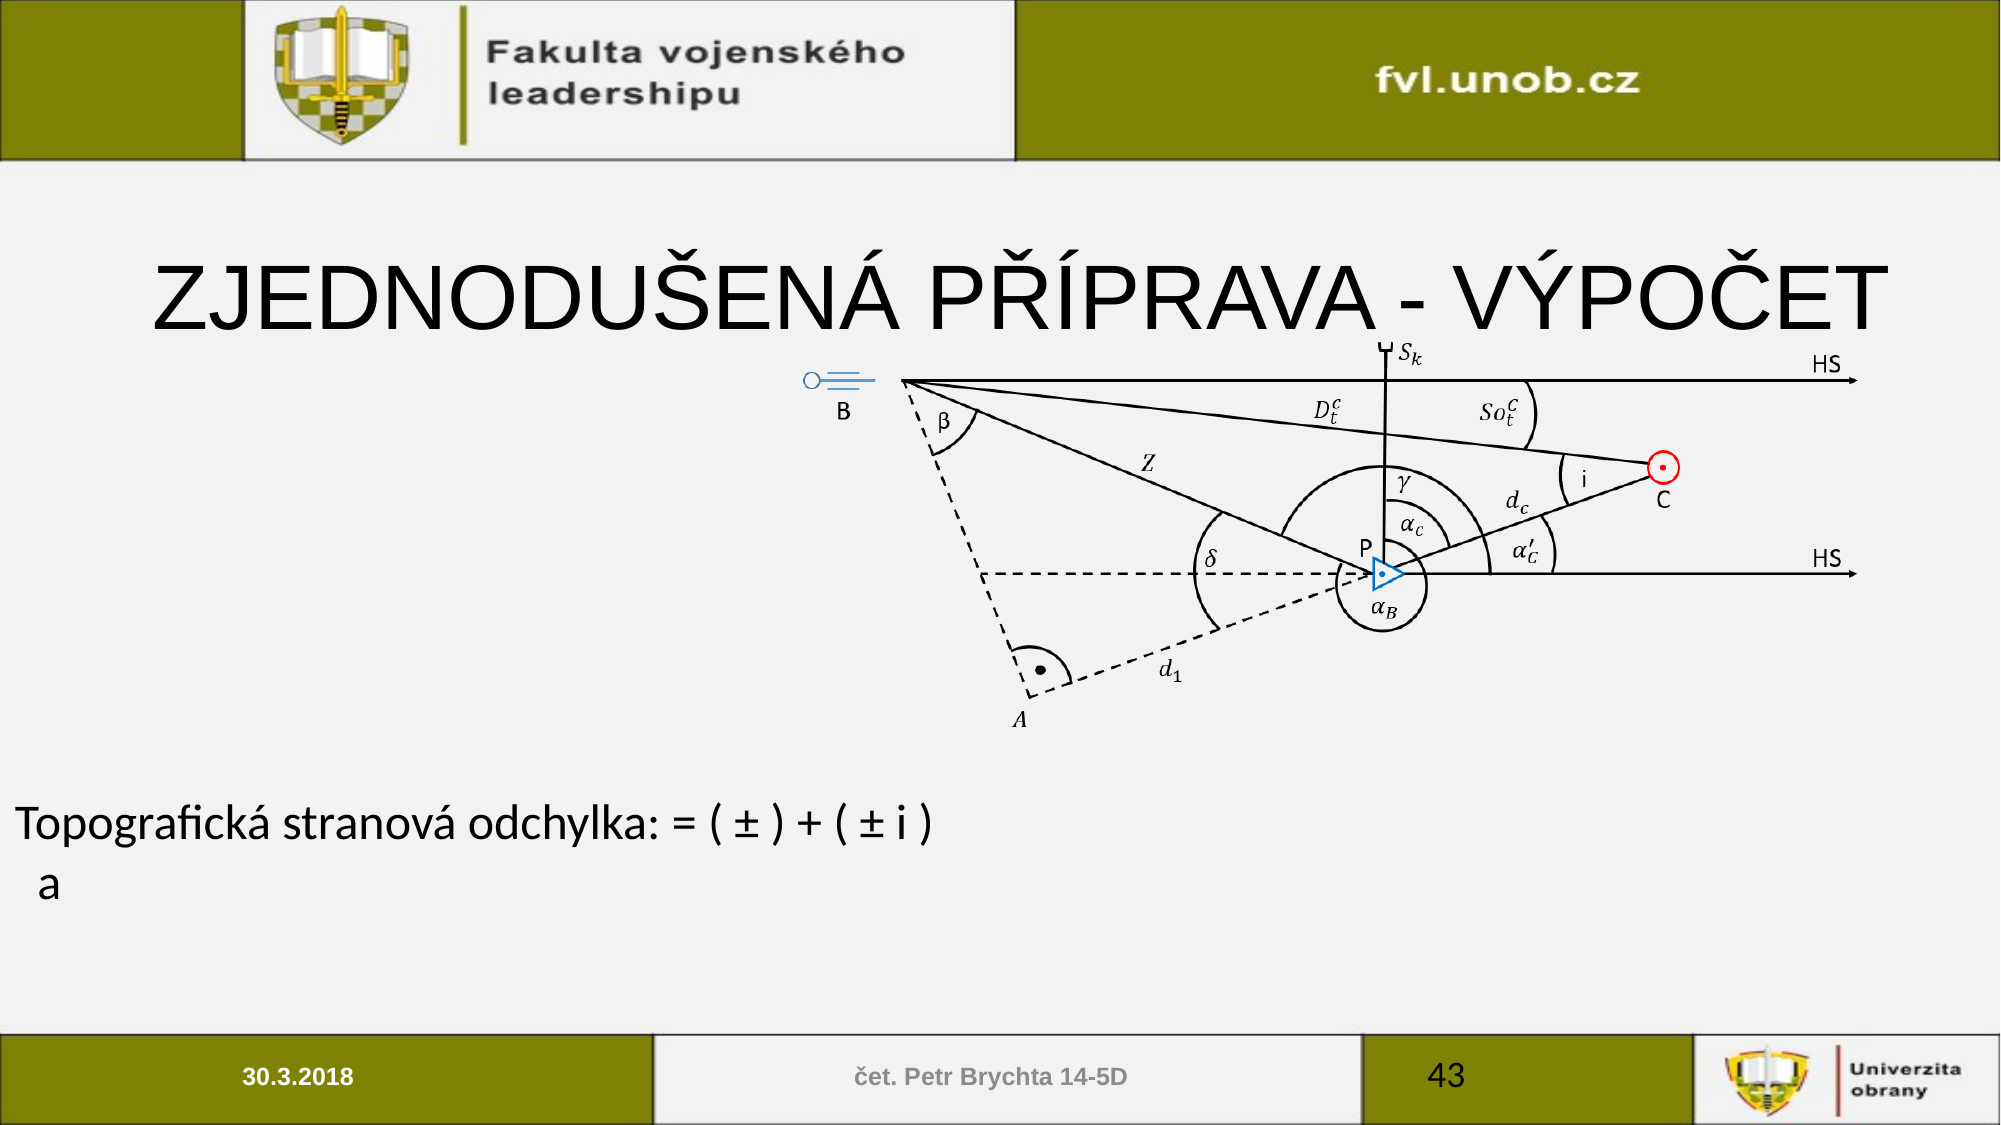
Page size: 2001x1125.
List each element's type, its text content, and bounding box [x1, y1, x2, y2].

title ZJEDNODUŠENÁ PŘÍPRAVA - VÝPOČET [137, 190, 1926, 409]
slide_number 43 [1412, 1042, 1863, 1103]
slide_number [73, 1045, 524, 1106]
picture [0, 0, 2001, 1125]
footer čet. Petr Brychta 14-5D [839, 1045, 1161, 1106]
